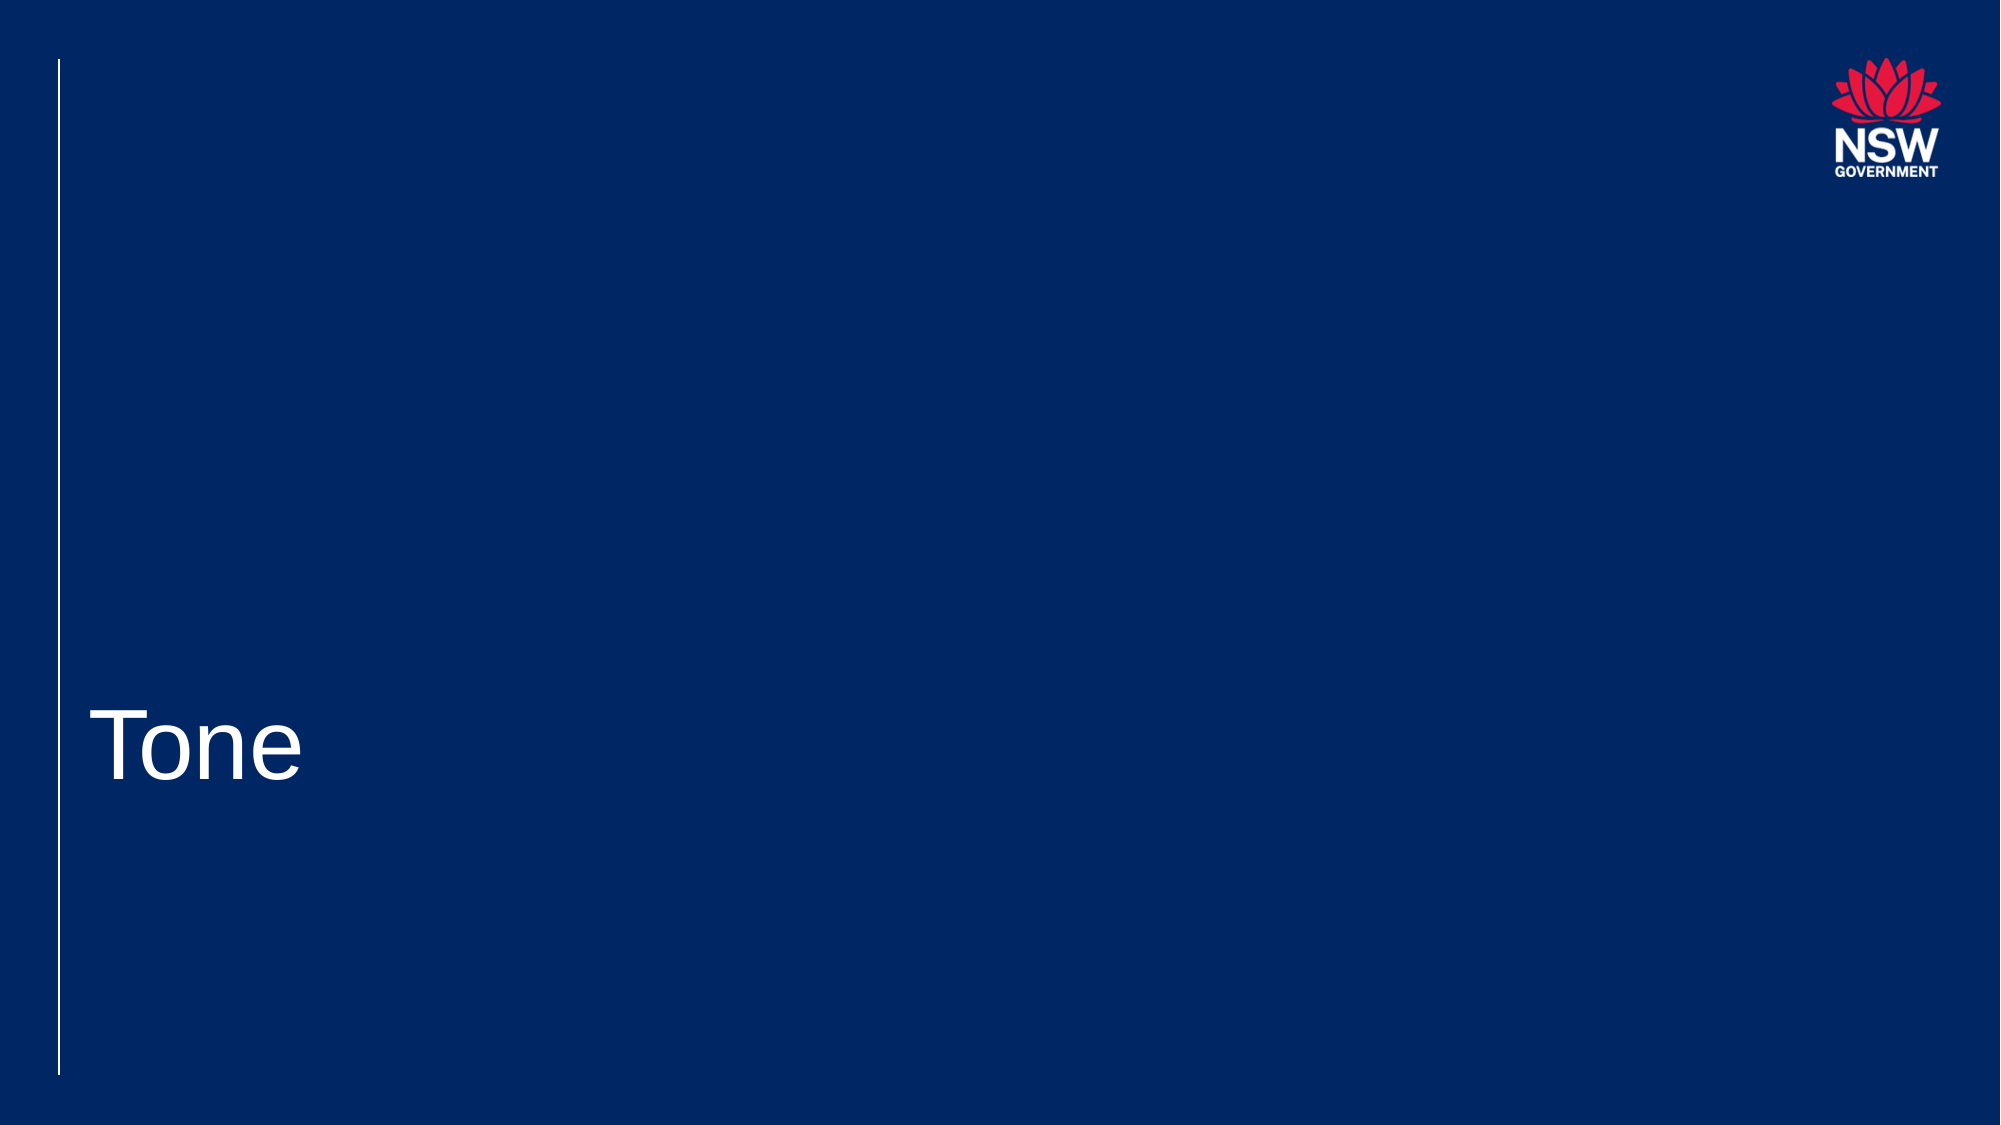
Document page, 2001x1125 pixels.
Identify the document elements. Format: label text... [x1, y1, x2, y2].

title Tone [88, 667, 1941, 799]
picture [1832, 58, 1941, 177]
